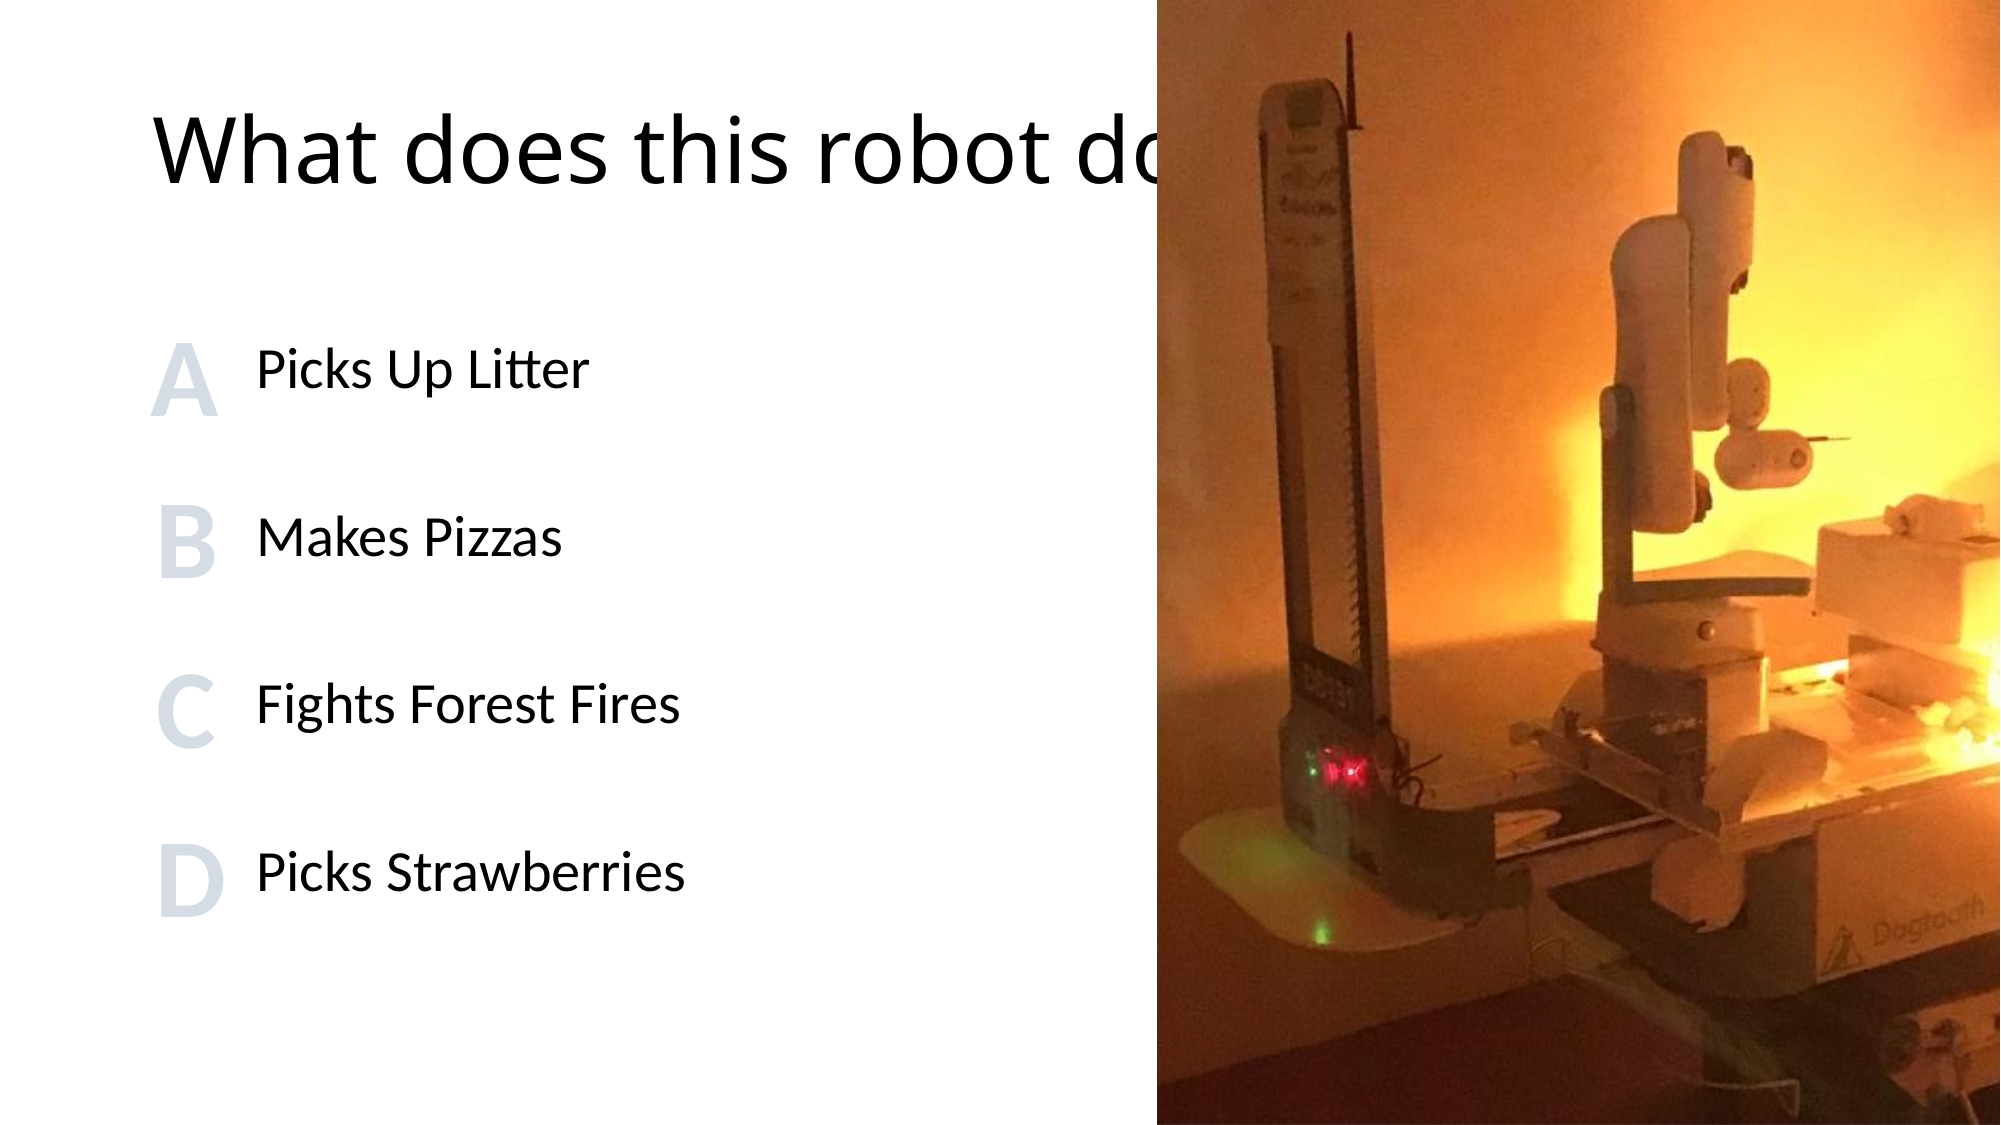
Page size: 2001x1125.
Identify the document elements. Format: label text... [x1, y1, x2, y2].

list Picks Up Litter Makes Pizzas Fights Forest Fires Picks Strawberries [241, 330, 814, 1045]
picture [1015, 1, 2000, 1124]
text_box D [140, 797, 242, 948]
title What does this robot do? [137, 59, 1157, 248]
text_box A [134, 296, 234, 447]
text_box C [141, 628, 232, 779]
text_box B [140, 458, 234, 609]
